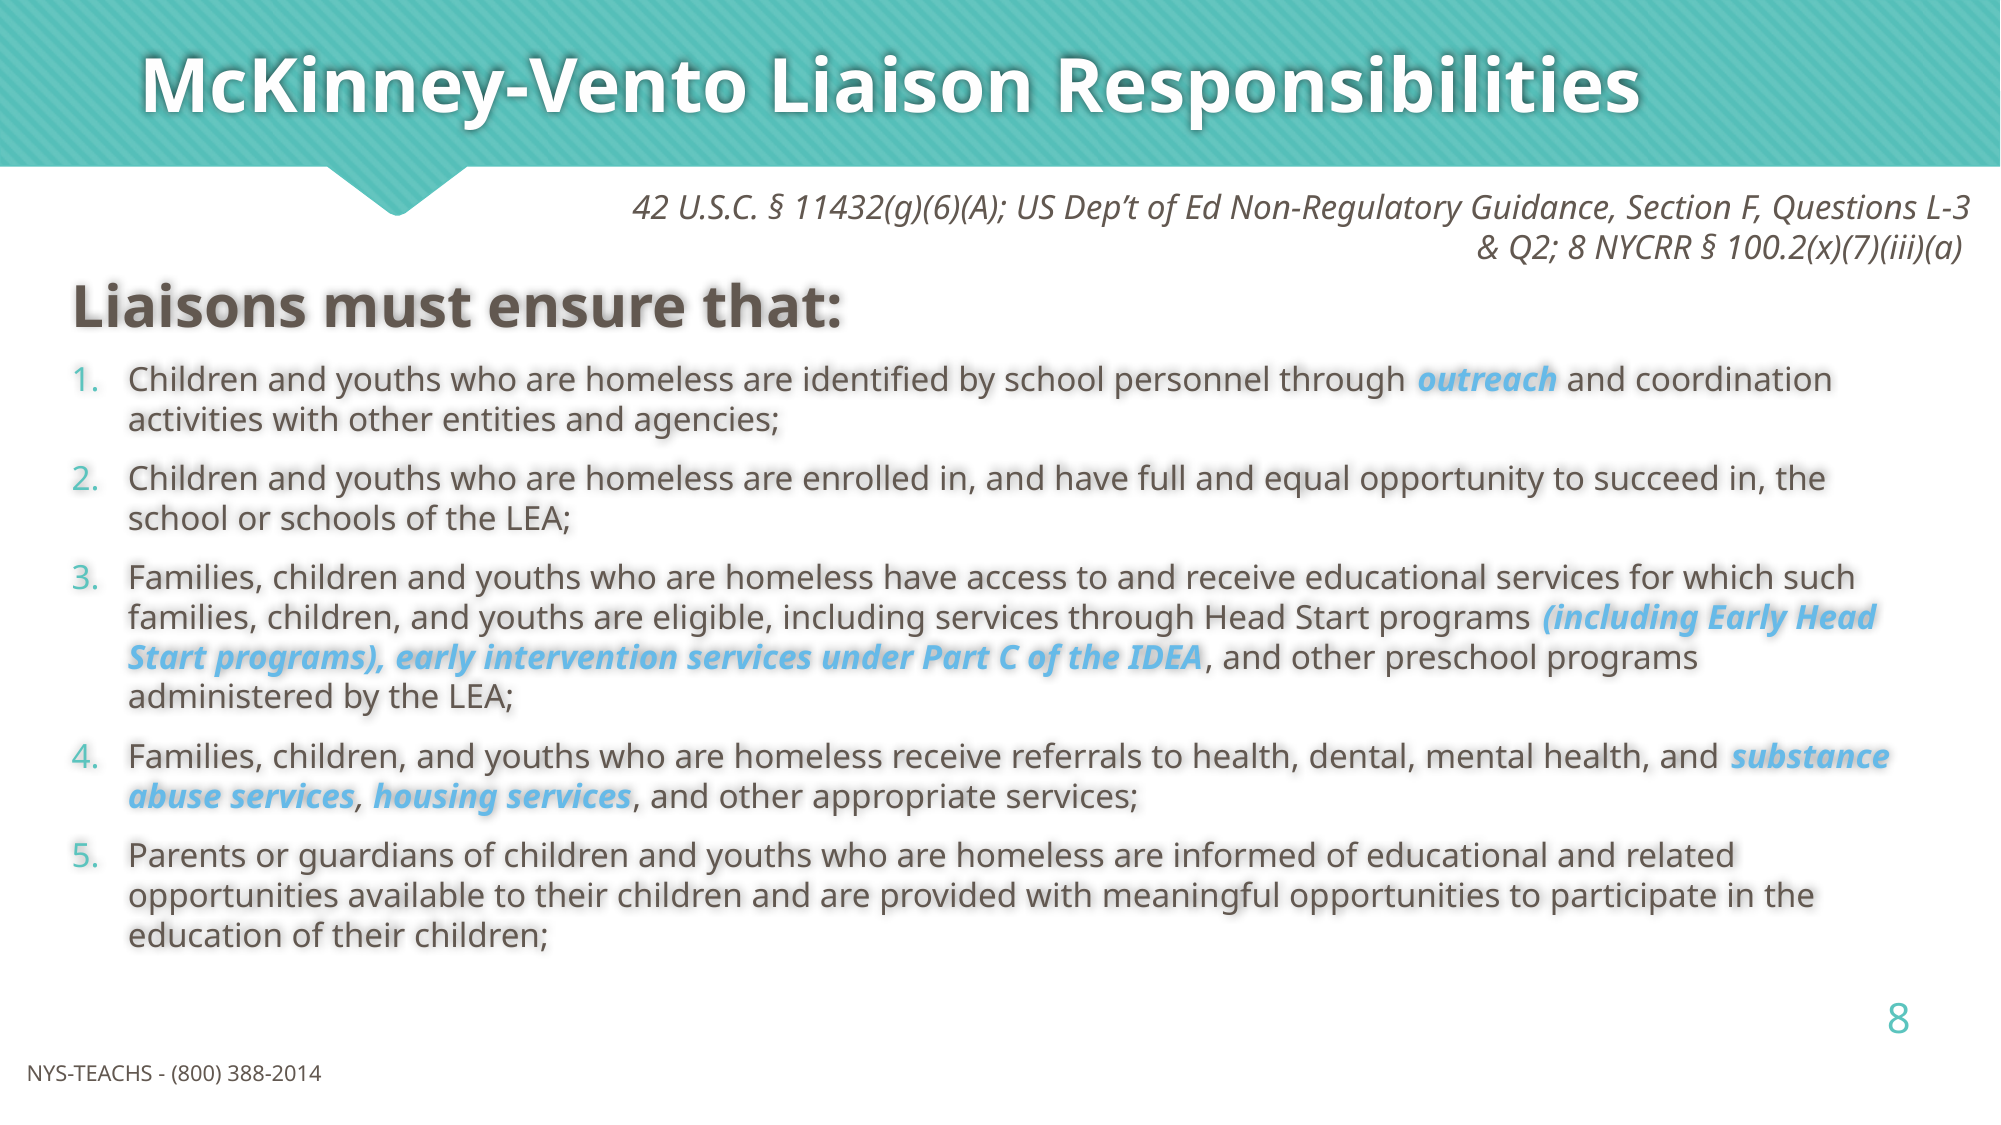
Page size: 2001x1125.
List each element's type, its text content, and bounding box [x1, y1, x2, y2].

slide_number 8 [1751, 970, 1926, 1051]
list Liaisons must ensure that: Children and youths who are homeless are identified by school personnel through outreach and coordination activities with other entities and agencies; Children and youths who are homeless are enrolled in, and have full and equal opportunity to succeed in, the school or schools of the LEA; Families, children and youths who are homeless have access to and receive educational services for which such families, children, and youths are eligible, including services through Head Start programs (including Early Head Start programs), early intervention services under Part C of the IDEA, and other preschool programs administered by the LEA; Families, children, and youths who are homeless receive referrals to health, dental, mental health, and substance abuse services, housing services, and other appropriate services; Parents or guardians of children and youths who are homeless are informed of educational and related opportunities available to their children and are provided with meaningful opportunities to participate in the education of their children; [56, 211, 1926, 1011]
text_box 42 U.S.C. § 11432(g)(6)(A); US Dep’t of Ed Non-Regulatory Guidance, Section F, Questions L-3 & Q2; 8 NYCRR § 100.2(x)(7)(iii)(a) [574, 173, 1993, 279]
footer NYS-TEACHS - (800) 388-2014 [11, 1033, 1430, 1094]
title McKinney-Vento Liaison Responsibilities [124, 2, 1859, 162]
